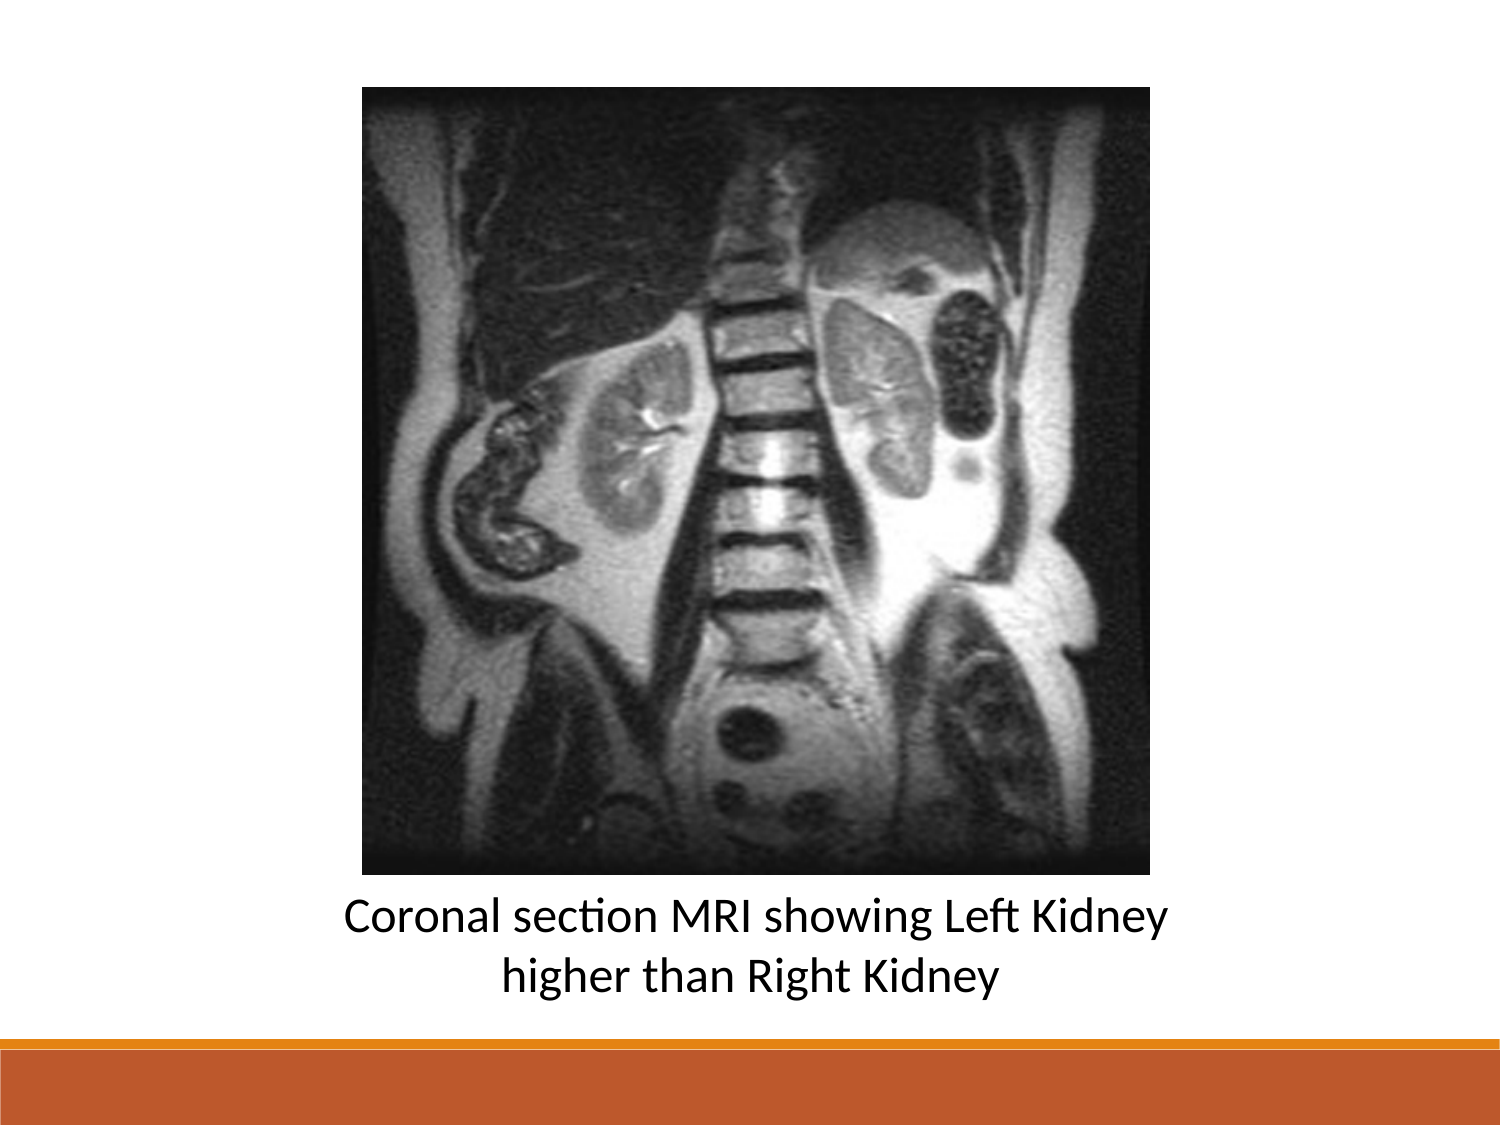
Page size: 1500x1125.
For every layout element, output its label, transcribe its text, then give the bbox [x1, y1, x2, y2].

text_box Coronal section MRI showing Left Kidney higher than Right Kidney [287, 874, 1225, 1010]
picture [361, 86, 1151, 876]
